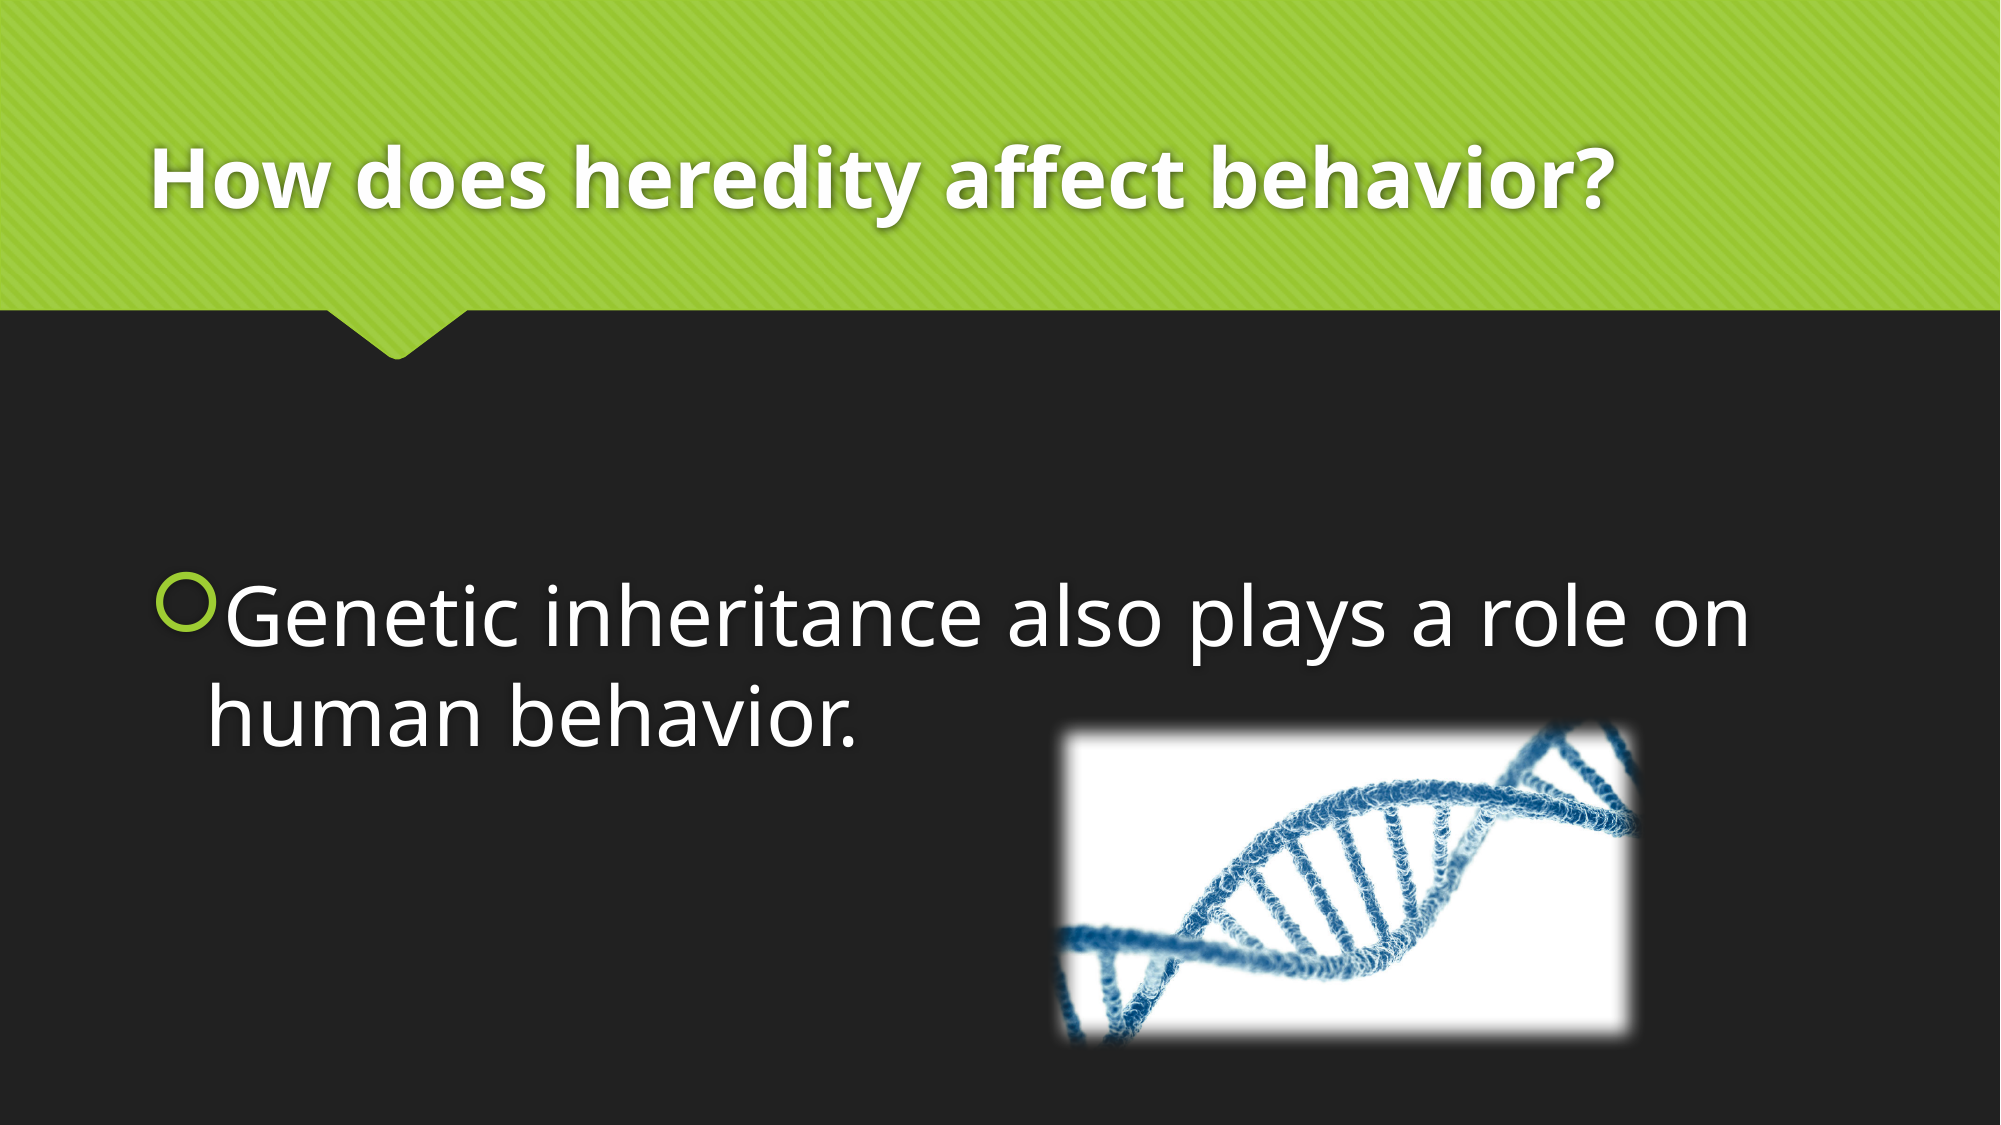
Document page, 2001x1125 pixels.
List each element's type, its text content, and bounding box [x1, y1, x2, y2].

picture [1045, 713, 1647, 1052]
list Genetic inheritance also plays a role on human behavior. [134, 364, 1866, 962]
title How does heredity affect behavior? [132, 73, 1868, 233]
